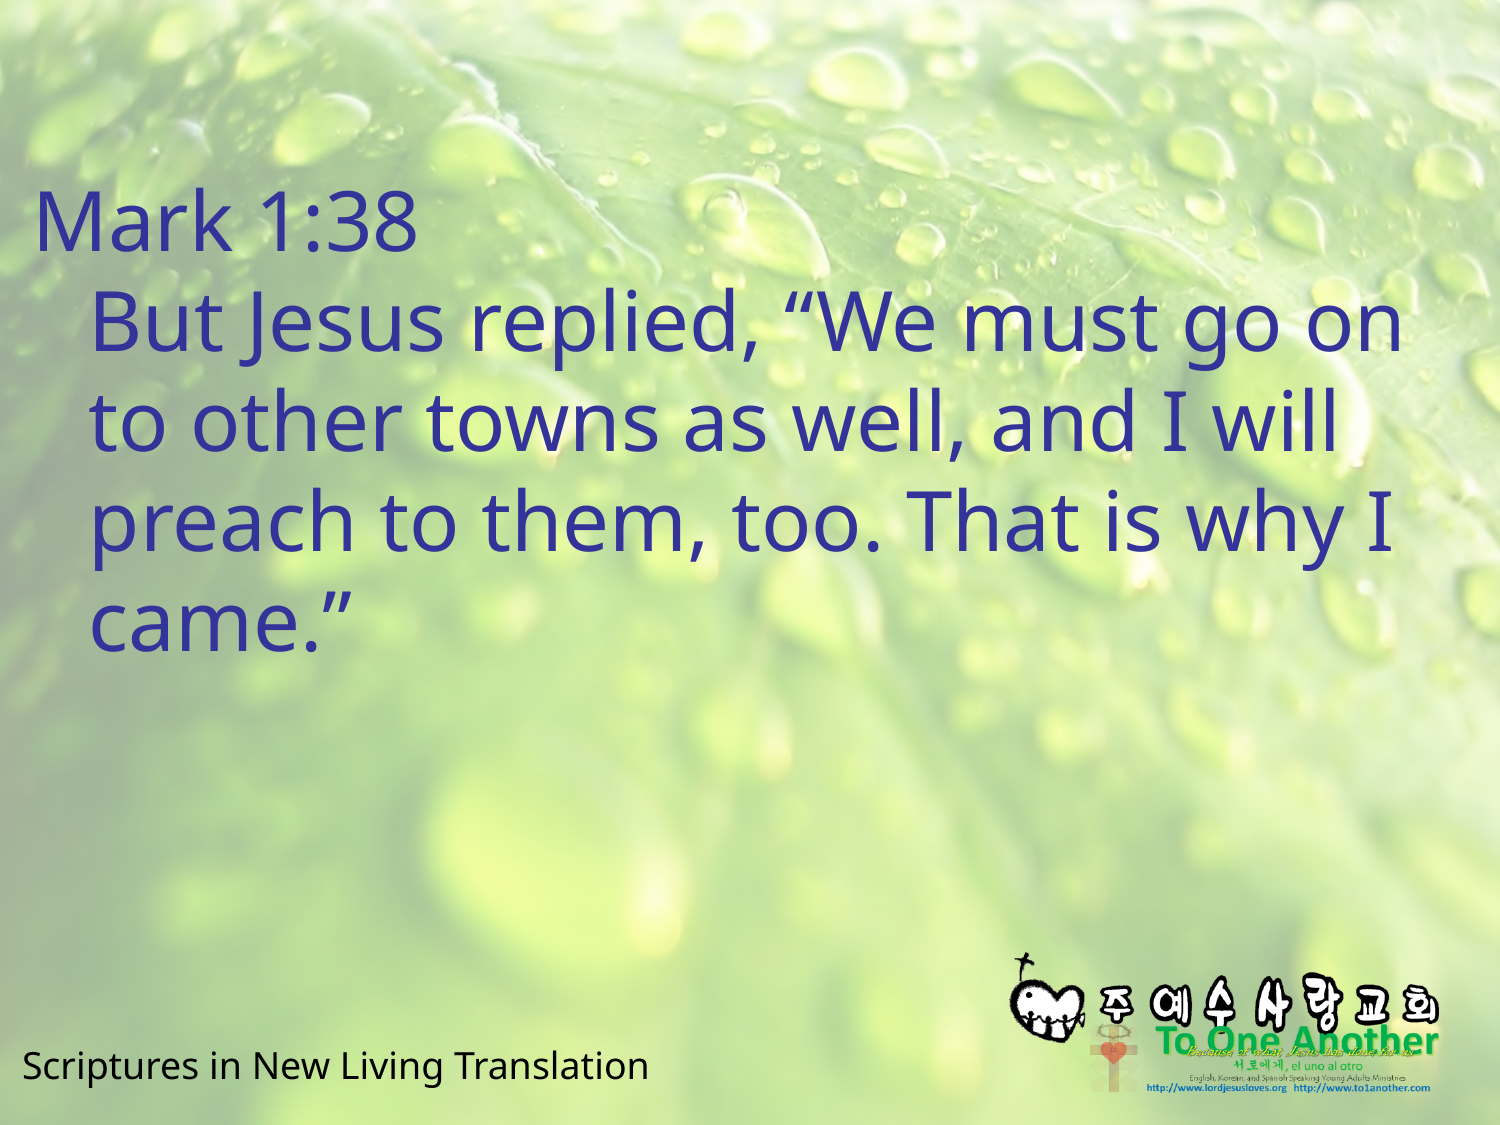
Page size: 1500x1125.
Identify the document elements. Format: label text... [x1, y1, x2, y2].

list Mark 1:38 But Jesus replied, “We must go on to other towns as well, and I will preach to them, too. That is why I came.” [17, 160, 1483, 1024]
picture [1009, 1024, 1439, 1093]
